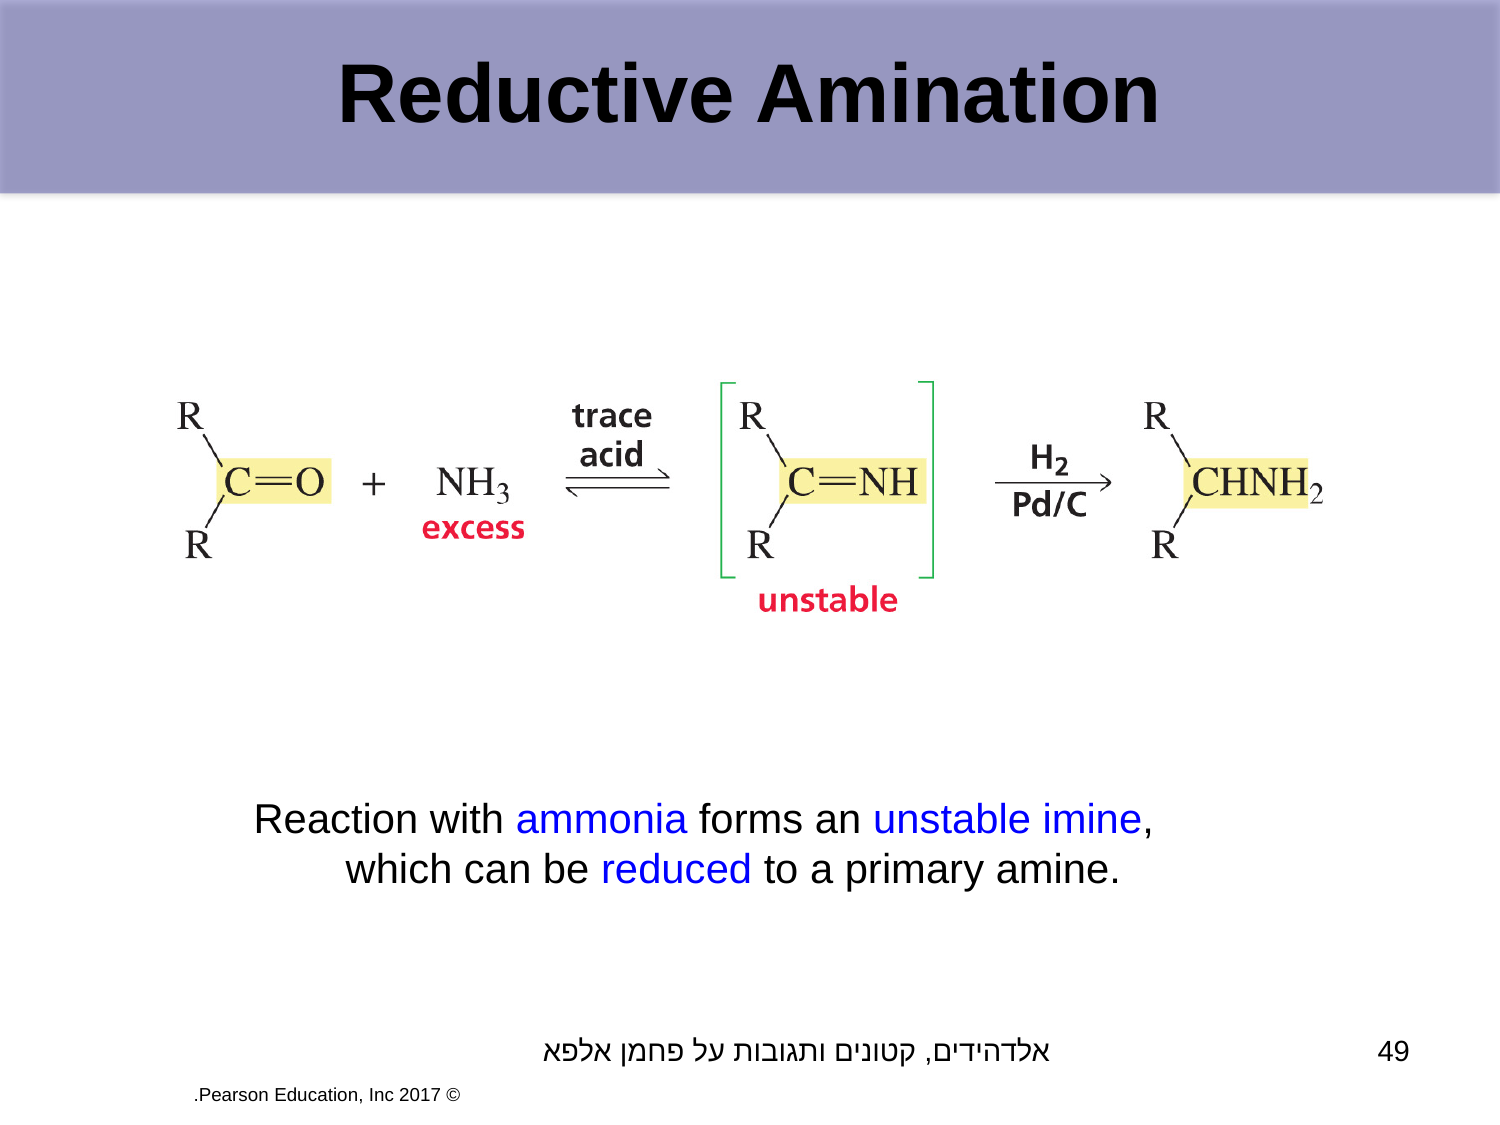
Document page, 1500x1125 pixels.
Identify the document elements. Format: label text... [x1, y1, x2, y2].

footer אלדהידים, קטונים ותגובות על פחמן אלפא [512, 1024, 1074, 1103]
text_box Reductive Amination [0, 32, 1500, 147]
slide_number 49 [1074, 1024, 1426, 1103]
text_box Reaction with ammonia forms an unstable imine, which can be reduced to a primary amine. [247, 791, 1253, 915]
picture [168, 372, 1332, 618]
